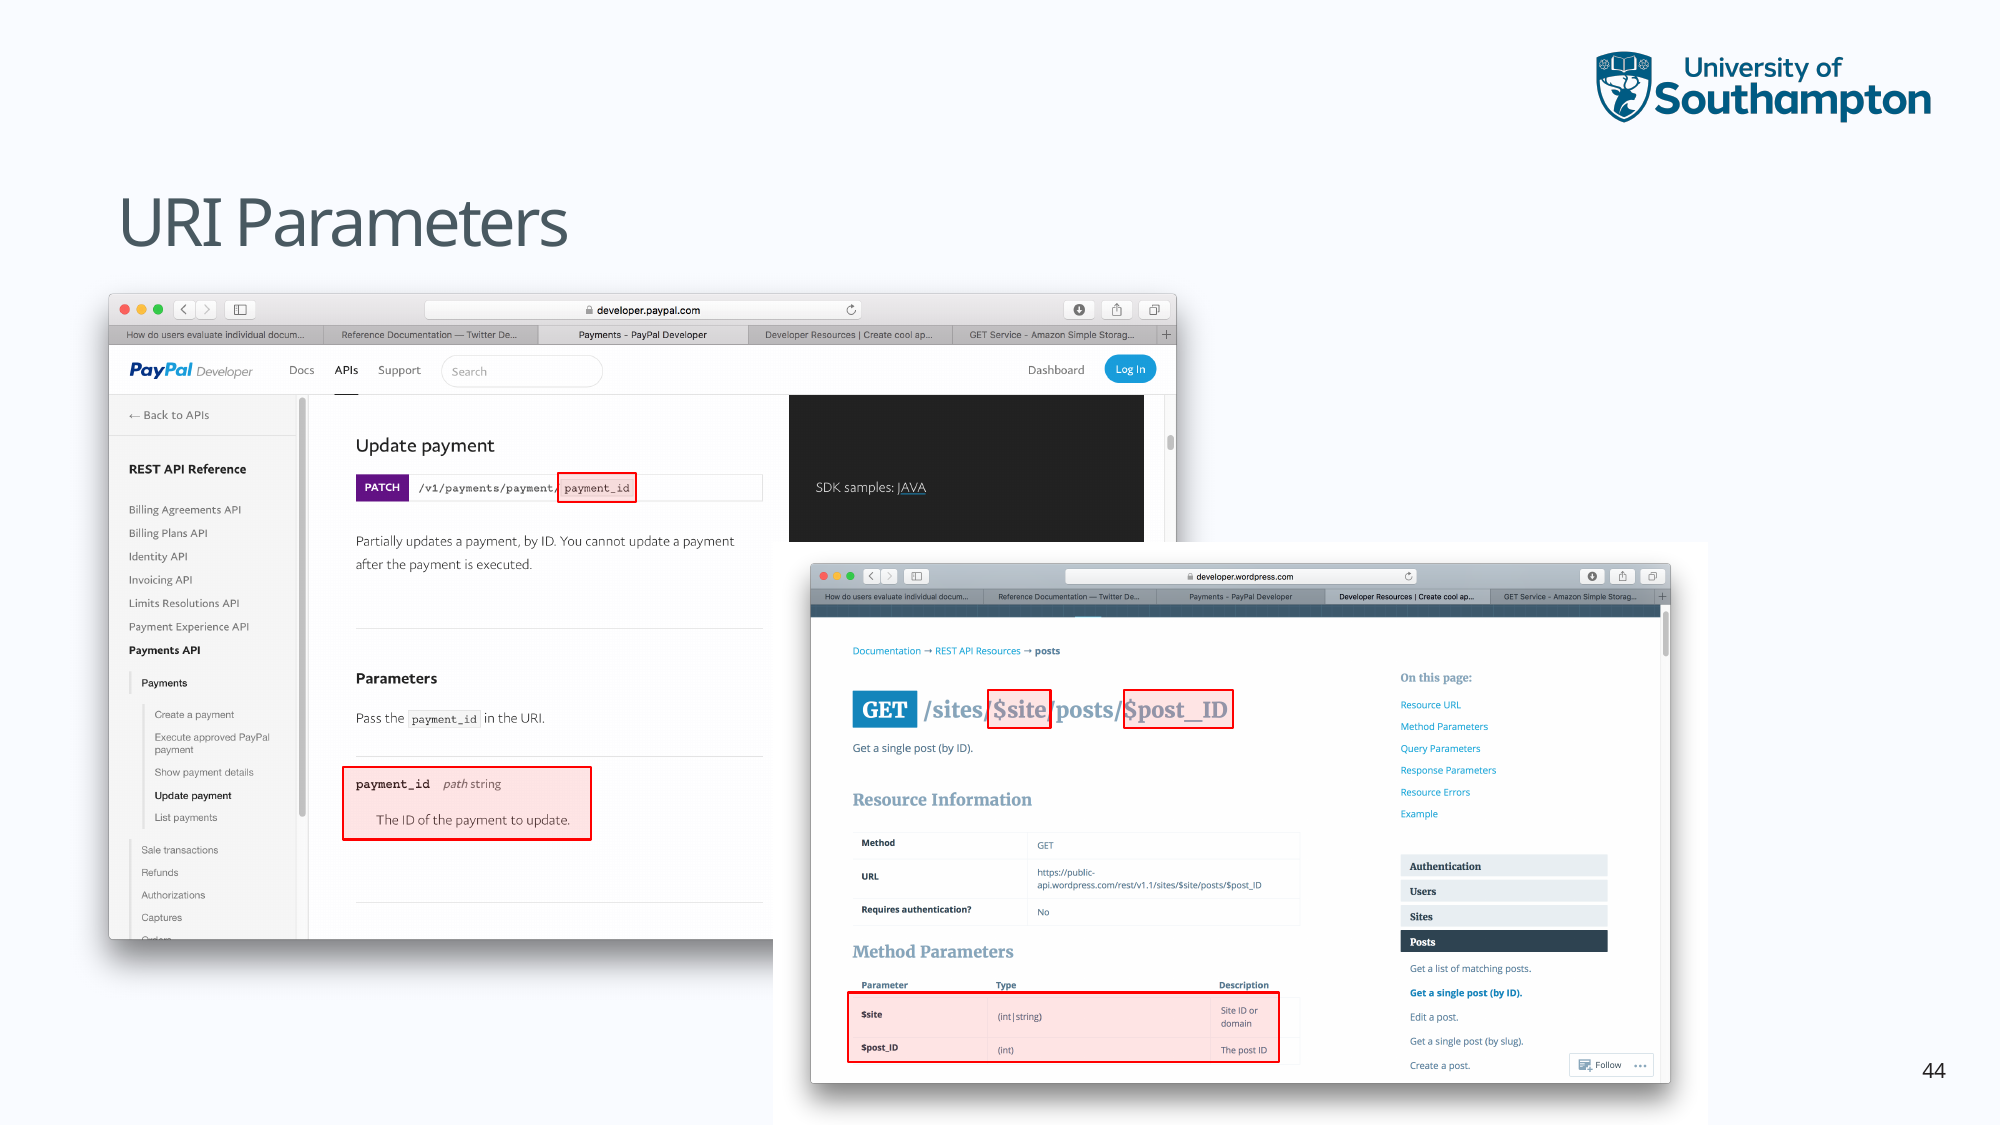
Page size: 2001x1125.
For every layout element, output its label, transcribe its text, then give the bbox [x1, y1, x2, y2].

picture [1527, 0, 2000, 220]
picture [1689, 97, 1698, 108]
picture [1847, 97, 1857, 108]
picture [1607, 76, 1624, 88]
picture [1600, 80, 1617, 111]
picture [62, 267, 1224, 1006]
picture [1626, 76, 1636, 88]
picture [1626, 78, 1648, 111]
title URI Parameters [102, 113, 1882, 268]
picture [1782, 97, 1791, 108]
picture [1823, 97, 1830, 113]
picture [1758, 97, 1766, 113]
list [772, 542, 1709, 1125]
picture [1808, 97, 1815, 113]
picture [1730, 97, 1736, 113]
